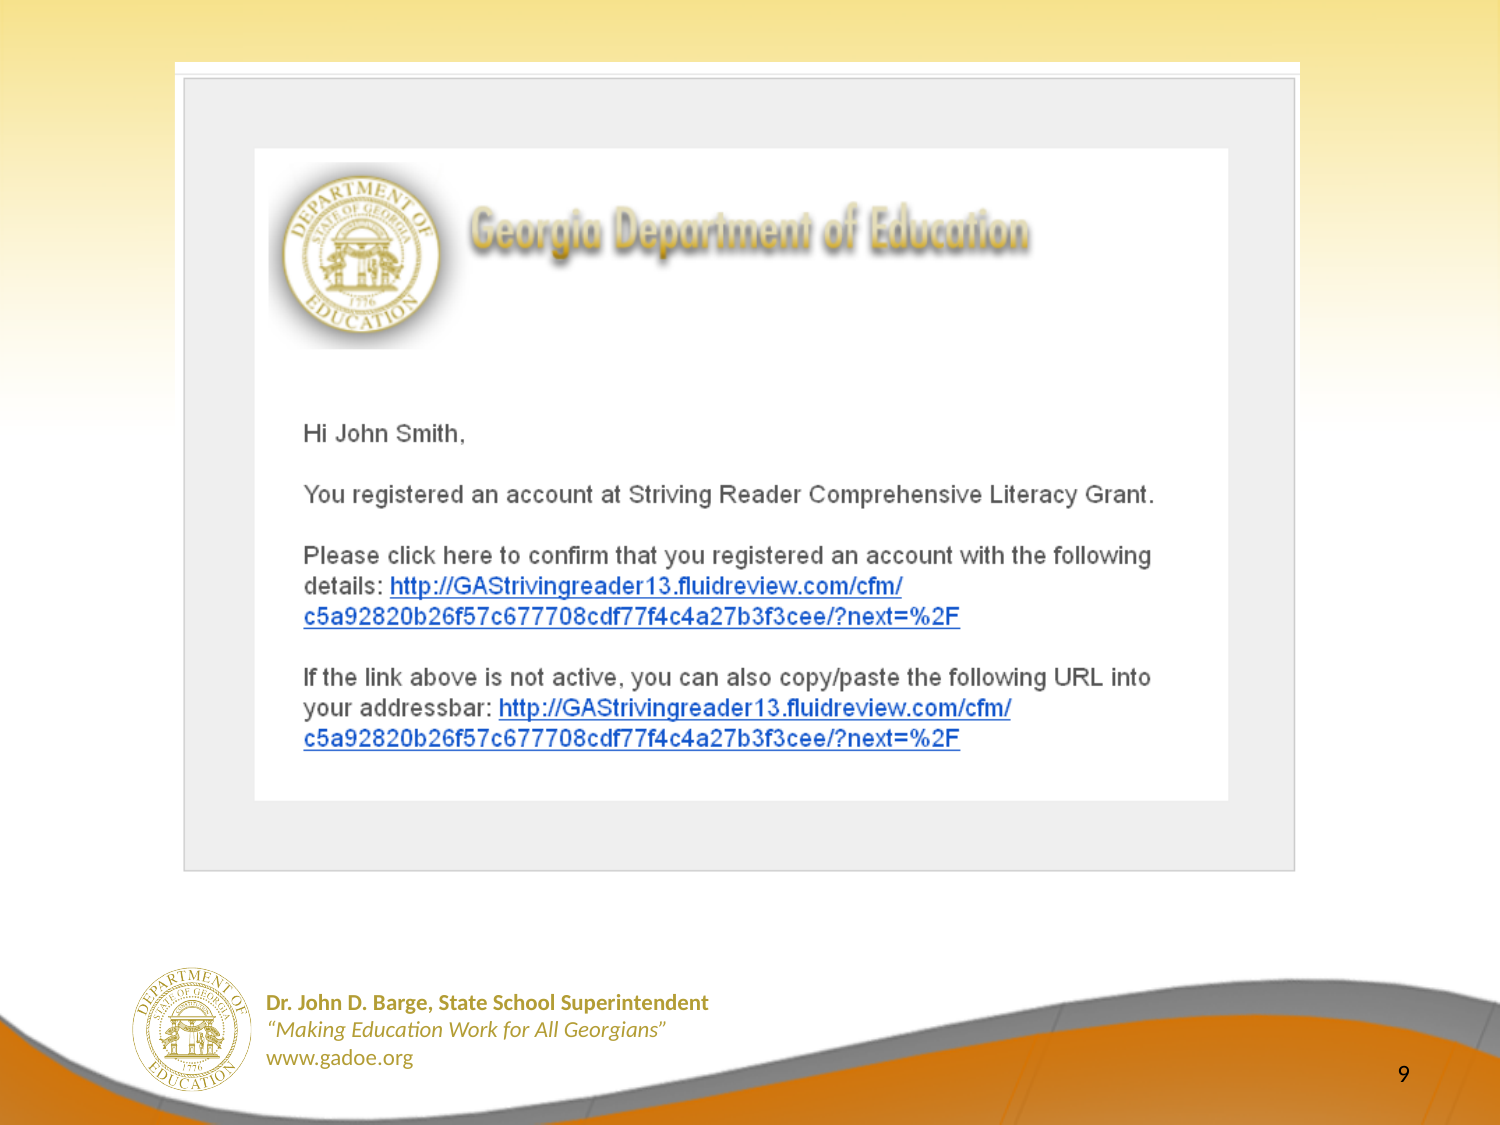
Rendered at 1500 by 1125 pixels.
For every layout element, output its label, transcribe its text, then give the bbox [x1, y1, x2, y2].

slide_number 9 [1325, 1042, 1425, 1103]
picture [0, 0, 1500, 1125]
